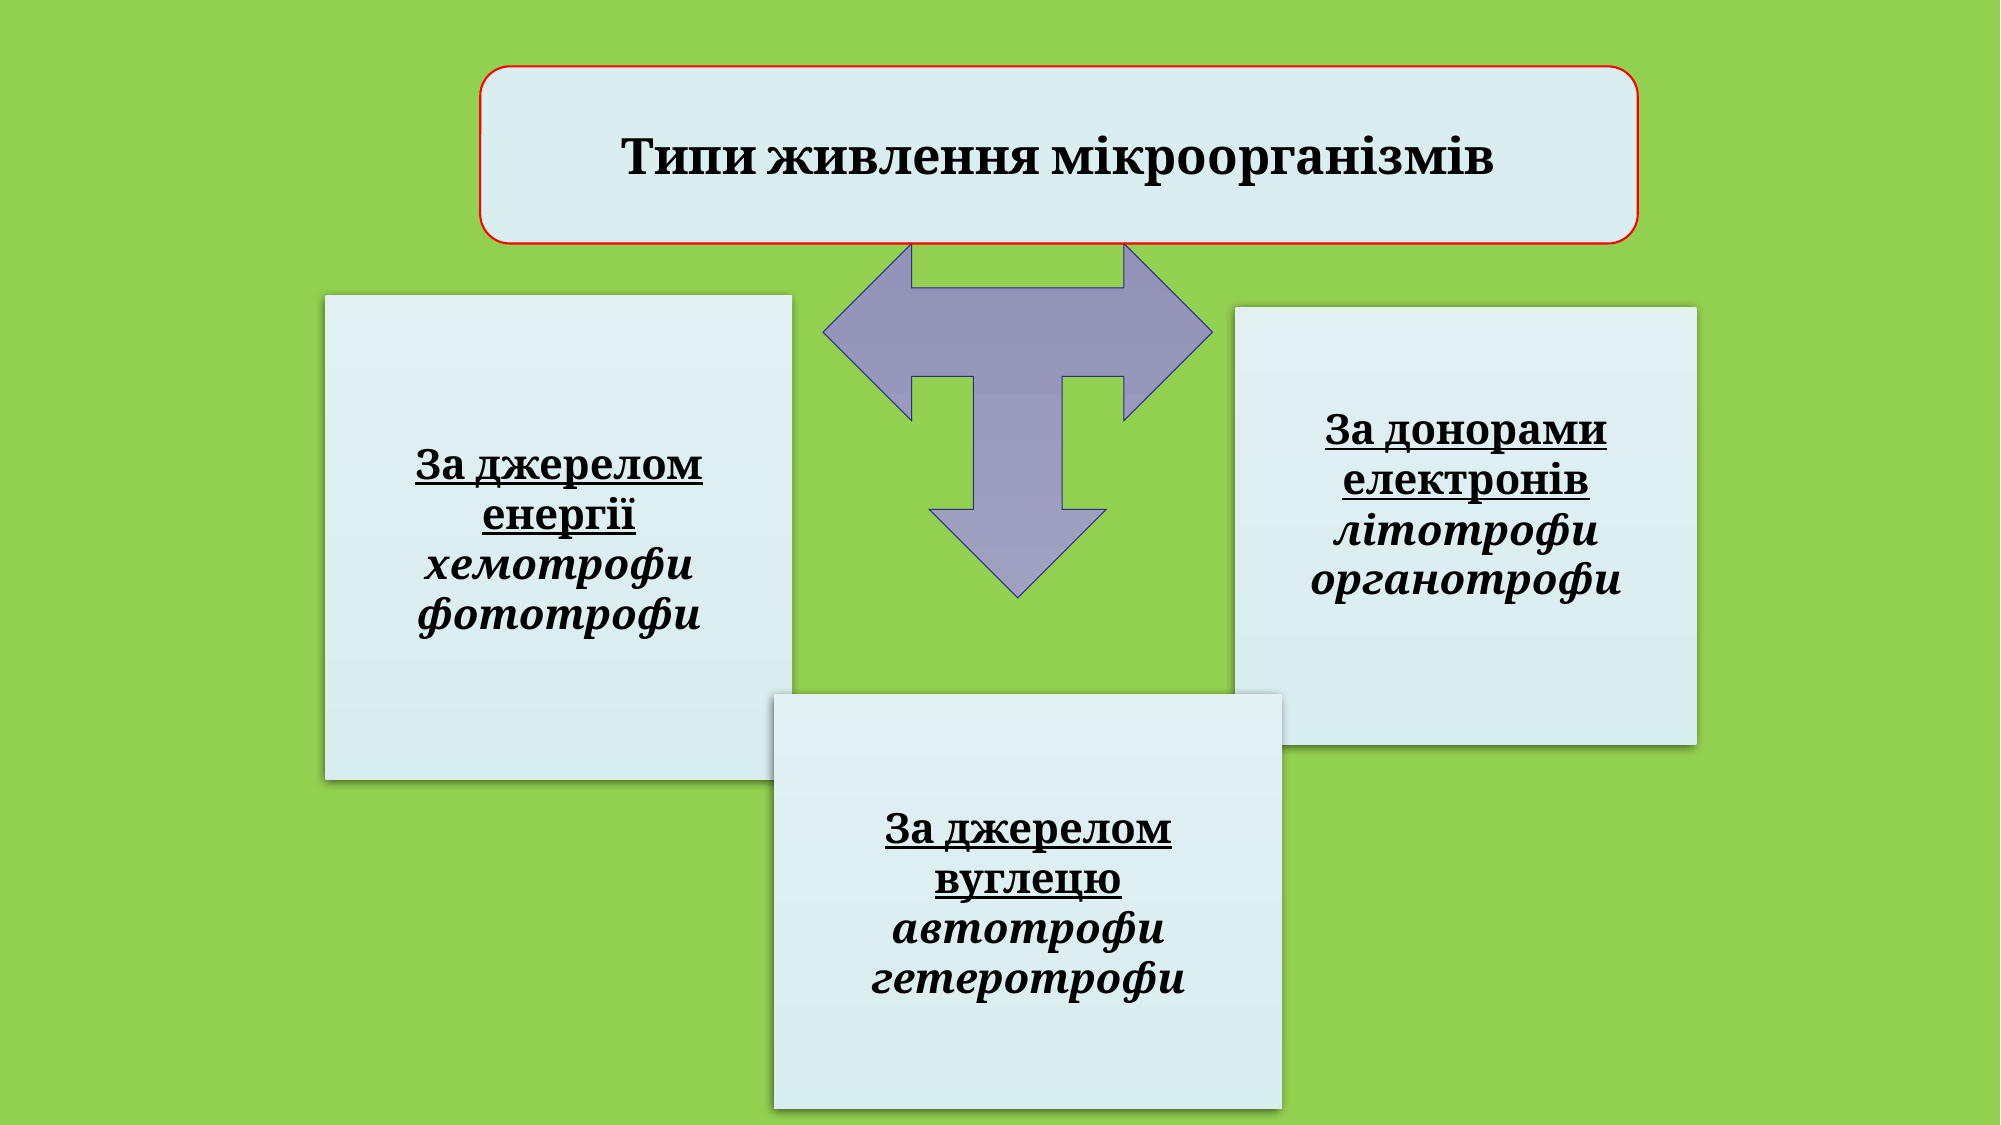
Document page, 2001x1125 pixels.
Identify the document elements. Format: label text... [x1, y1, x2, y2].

text_box [822, 245, 1214, 599]
text_box За джерелом енергії хемотрофи фототрофи [325, 295, 793, 780]
text_box Типи живлення мікроорганізмів [479, 65, 1639, 245]
text_box За джерелом вуглецю автотрофи гетеротрофи [774, 694, 1283, 1109]
text_box За донорами електронів літотрофи органотрофи [1235, 307, 1697, 745]
